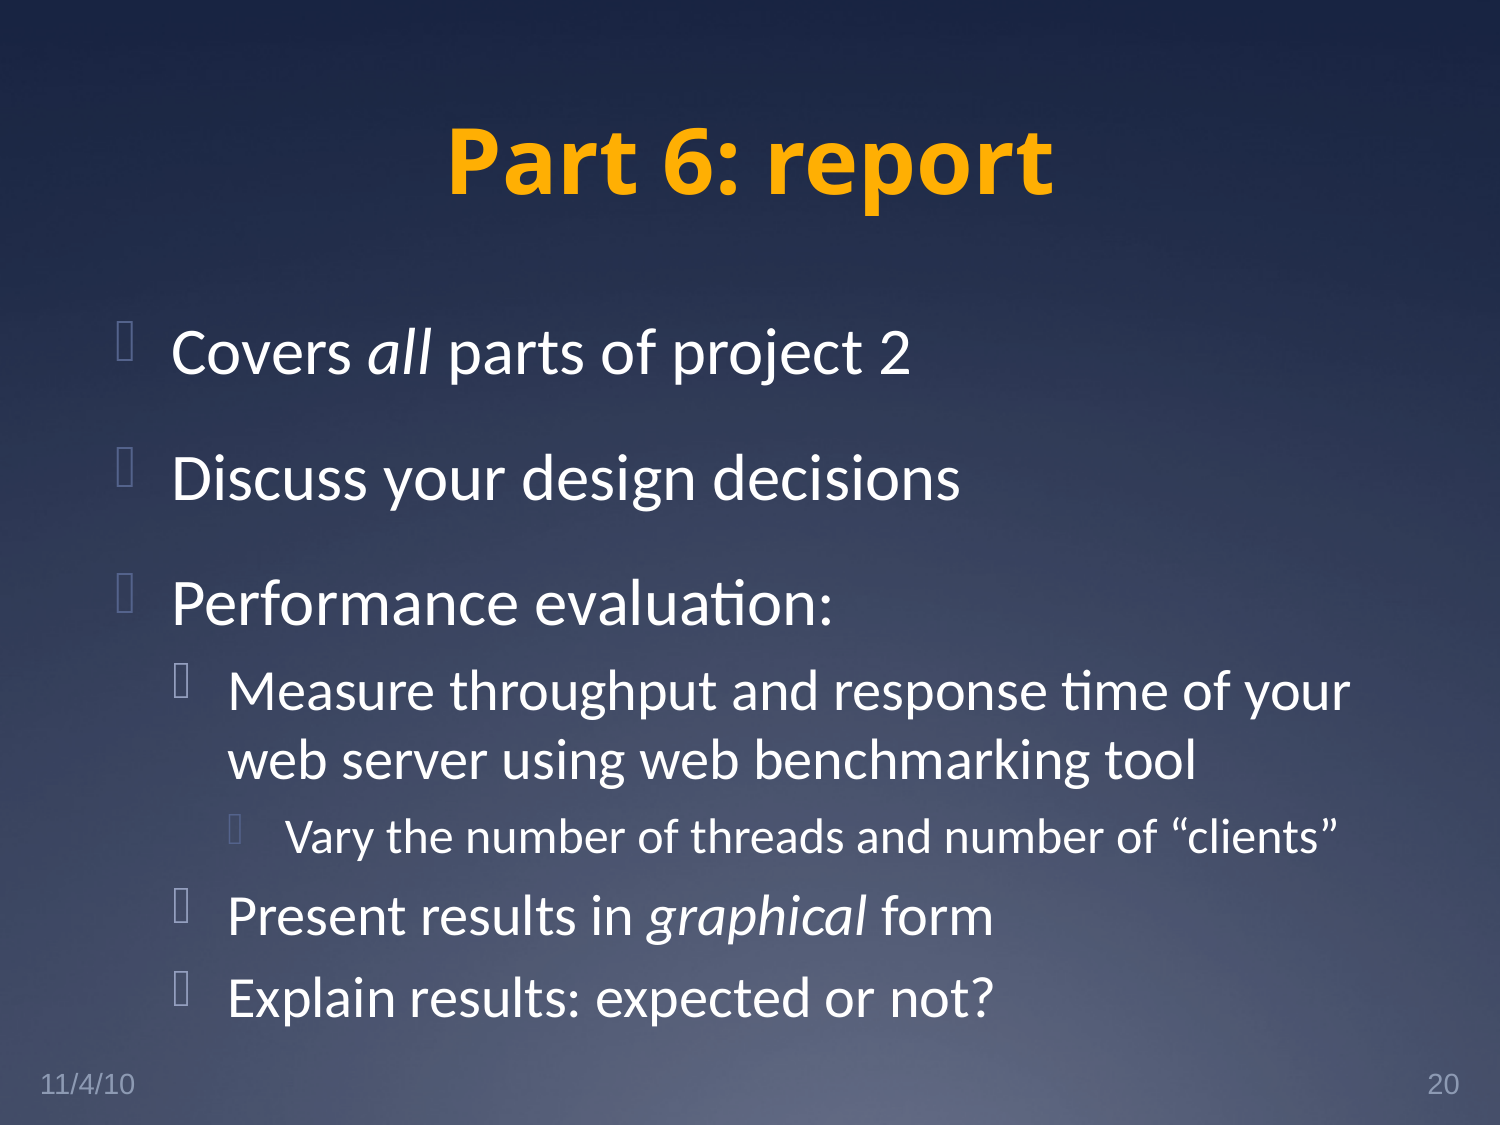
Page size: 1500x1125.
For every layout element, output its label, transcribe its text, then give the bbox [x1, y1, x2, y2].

slide_number 20 [1374, 1052, 1475, 1113]
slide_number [24, 1052, 288, 1113]
title Part 6: report [37, 95, 1463, 225]
list Covers all parts of project 2 Discuss your design decisions Performance evaluation: Measure throughput and response time of your web server using web benchmarking tool Vary the number of threads and number of “clients” Present results in graphical form Explain results: expected or not? [99, 299, 1400, 1005]
